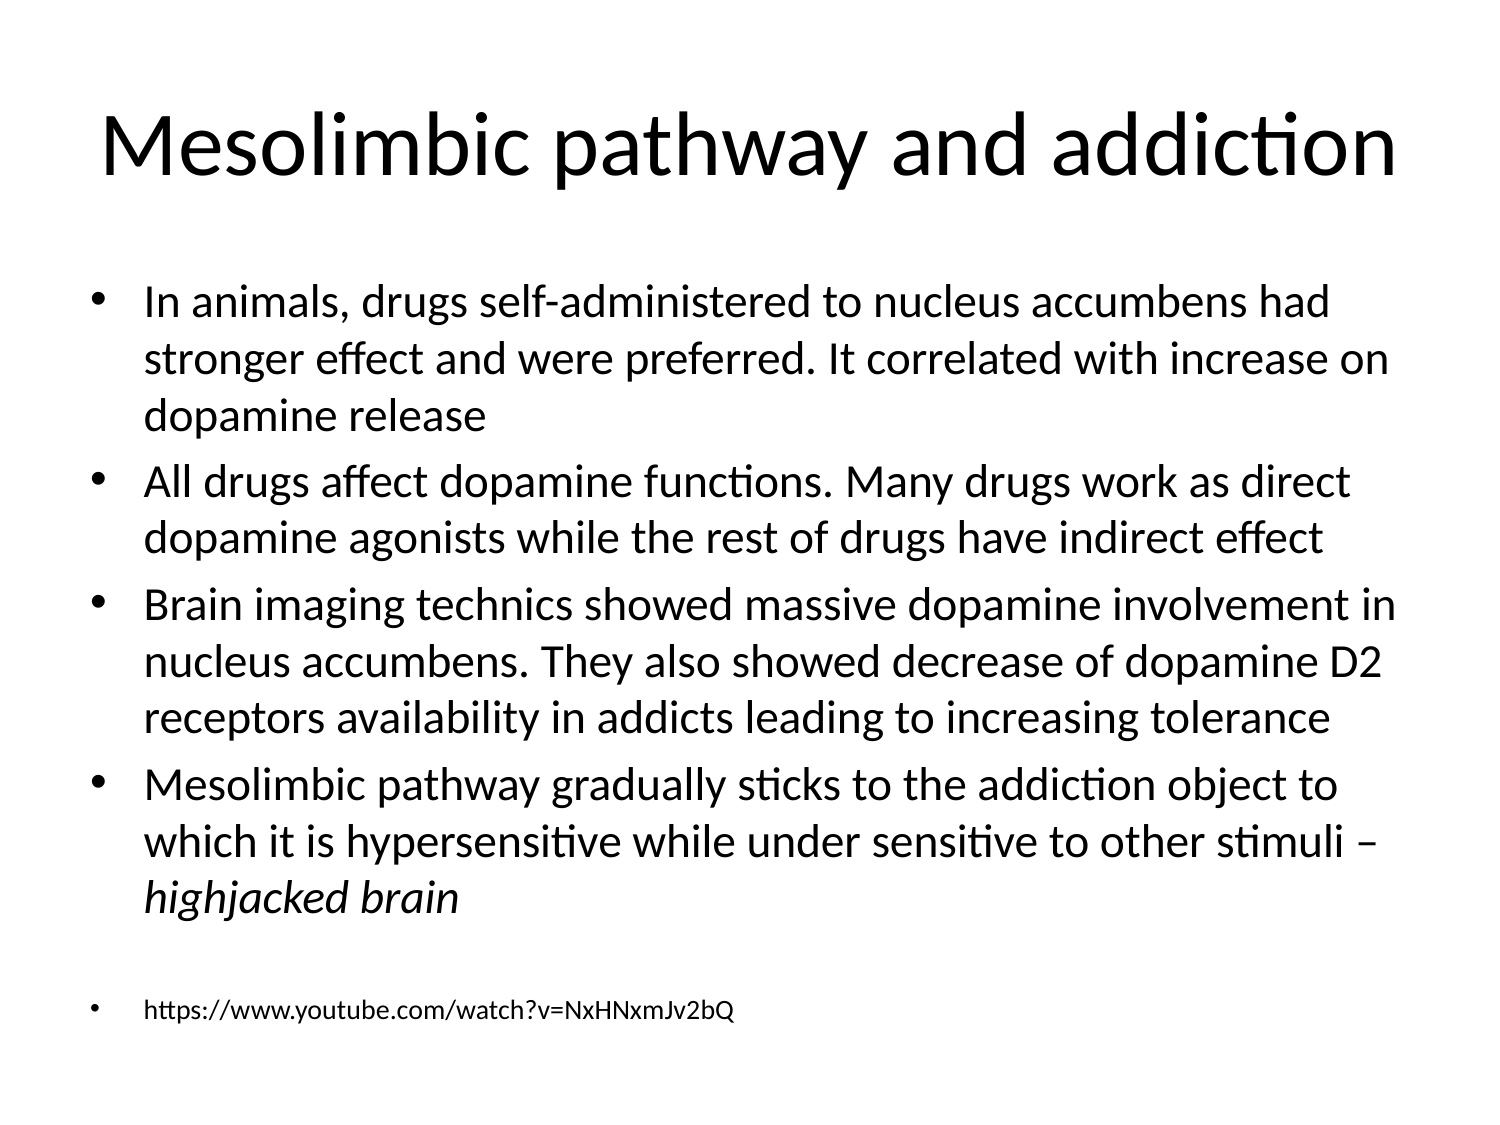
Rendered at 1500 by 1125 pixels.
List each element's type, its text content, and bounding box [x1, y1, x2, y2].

title Mesolimbic pathway and addiction [75, 45, 1425, 233]
list In animals, drugs self-administered to nucleus accumbens had stronger effect and were preferred. It correlated with increase on dopamine release All drugs affect dopamine functions. Many drugs work as direct dopamine agonists while the rest of drugs have indirect effect Brain imaging technics showed massive dopamine involvement in nucleus accumbens. They also showed decrease of dopamine D2 receptors availability in addicts leading to increasing tolerance Mesolimbic pathway gradually sticks to the addiction object to which it is hypersensitive while under sensitive to other stimuli – highjacked brain https://www.youtube.com/watch?v=NxHNxmJv2bQ [75, 262, 1425, 1059]
